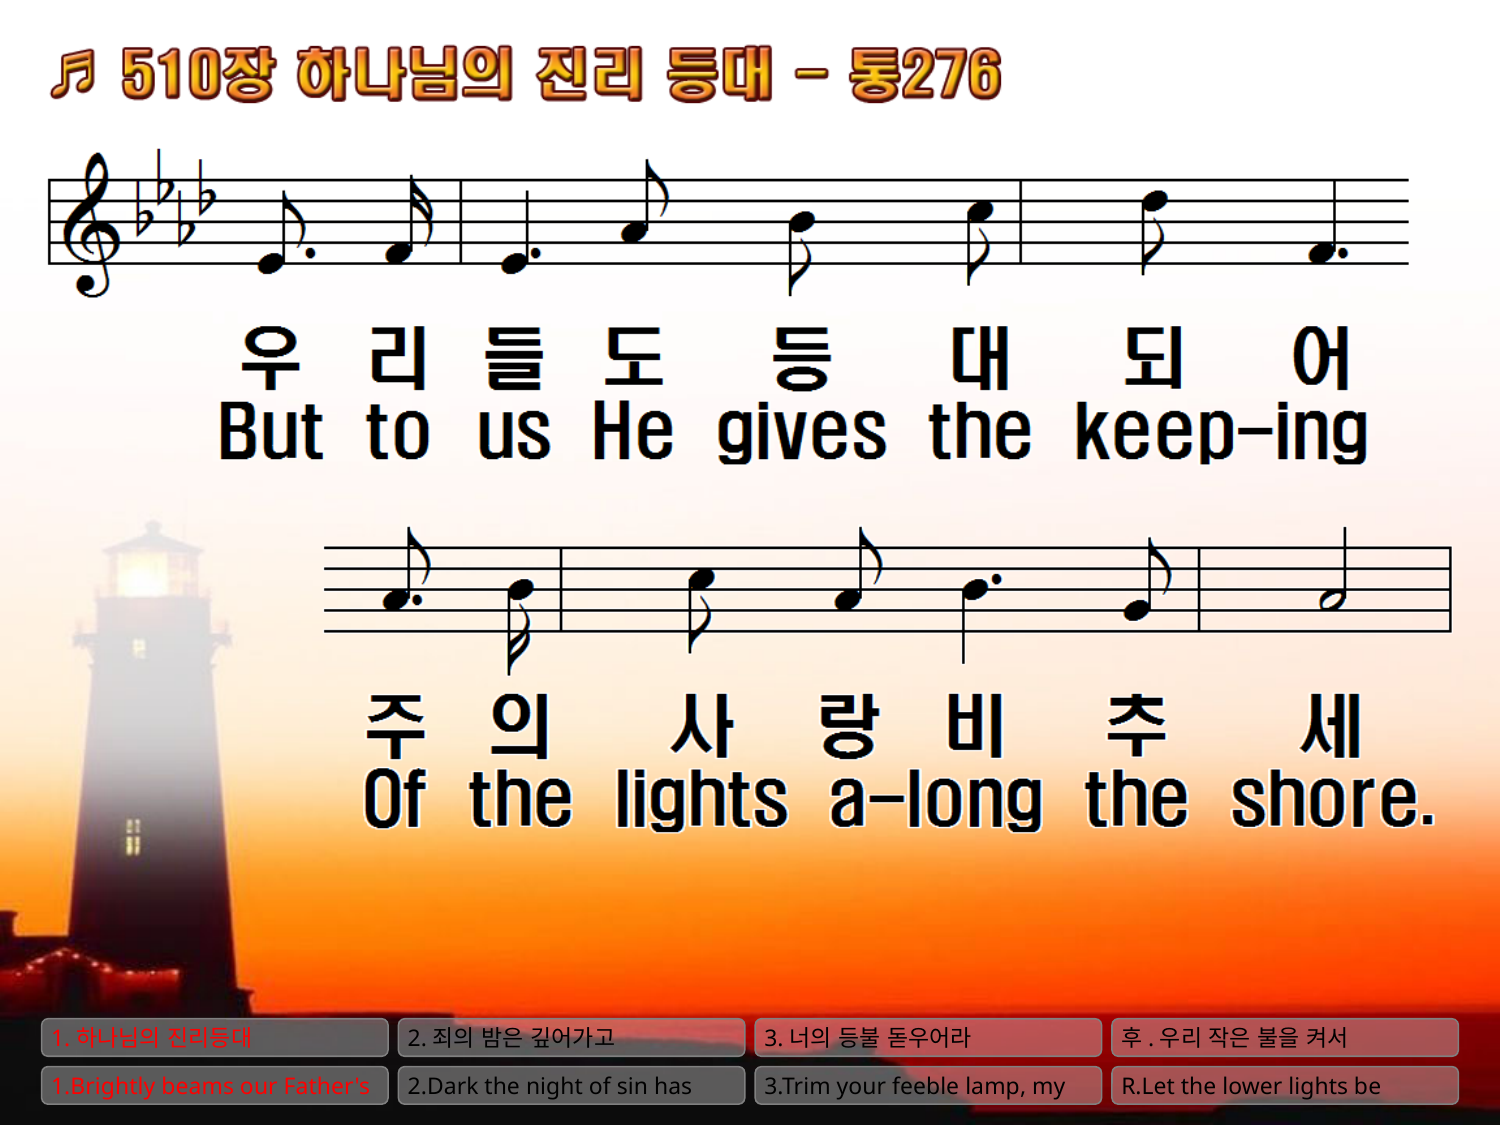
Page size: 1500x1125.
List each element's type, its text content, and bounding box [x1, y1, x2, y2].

text_box 3.Trim your feeble lamp, my [755, 1066, 1102, 1105]
text_box 2.죄의 밤은 깊어가고 [398, 1018, 745, 1057]
picture [0, 0, 1500, 1125]
text_box 1.하나님의 진리등대 [41, 1018, 389, 1057]
text_box 2.Dark the night of sin has [398, 1066, 745, 1105]
text_box 3.너의 등불 돋우어라 [755, 1018, 1102, 1057]
text_box 1.Brightly beams our Father's [41, 1066, 389, 1105]
text_box R.Let the lower lights be [1111, 1066, 1459, 1105]
text_box 후.우리 작은 불을 켜서 [1111, 1018, 1459, 1057]
